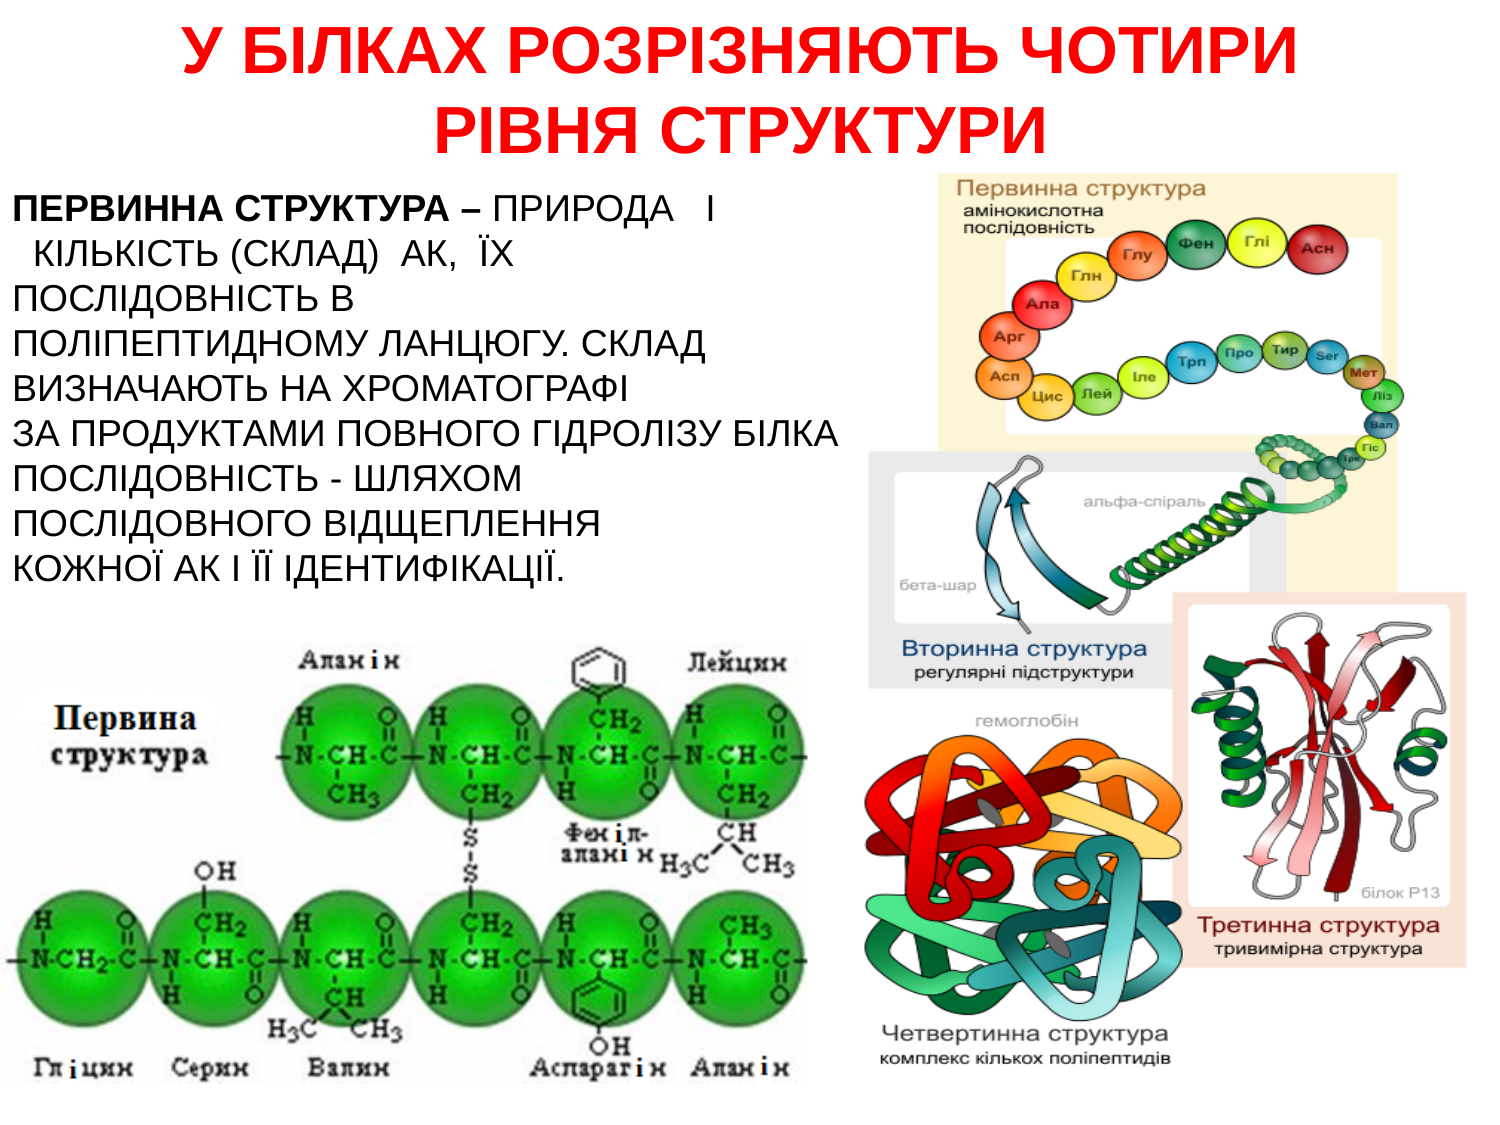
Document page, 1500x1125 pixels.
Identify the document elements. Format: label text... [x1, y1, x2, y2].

picture [0, 643, 825, 1084]
picture [841, 165, 1487, 1087]
text_box Первинна структура – природа і кількість (склад) АК, їх послідовність в Поліпептидному ланцюгу. склад визначають на хроматографі ЗА продуктами повного гідролізу білка. Послідовність - шляхом послідовного відщеплення кожної АК і її ідентифікації. [0, 176, 835, 356]
text_box Первинна структура – природа і кількість (склад) АК, їх послідовність в Поліпептидному ланцюгу. склад визначають на хроматографі ЗА продуктами повного гідролізу білка. Послідовність - шляхом послідовного відщеплення кожної АК і її ідентифікації. [0, 357, 835, 597]
text_box У білках розрізняють чотири рівня структури [0, 0, 1483, 175]
